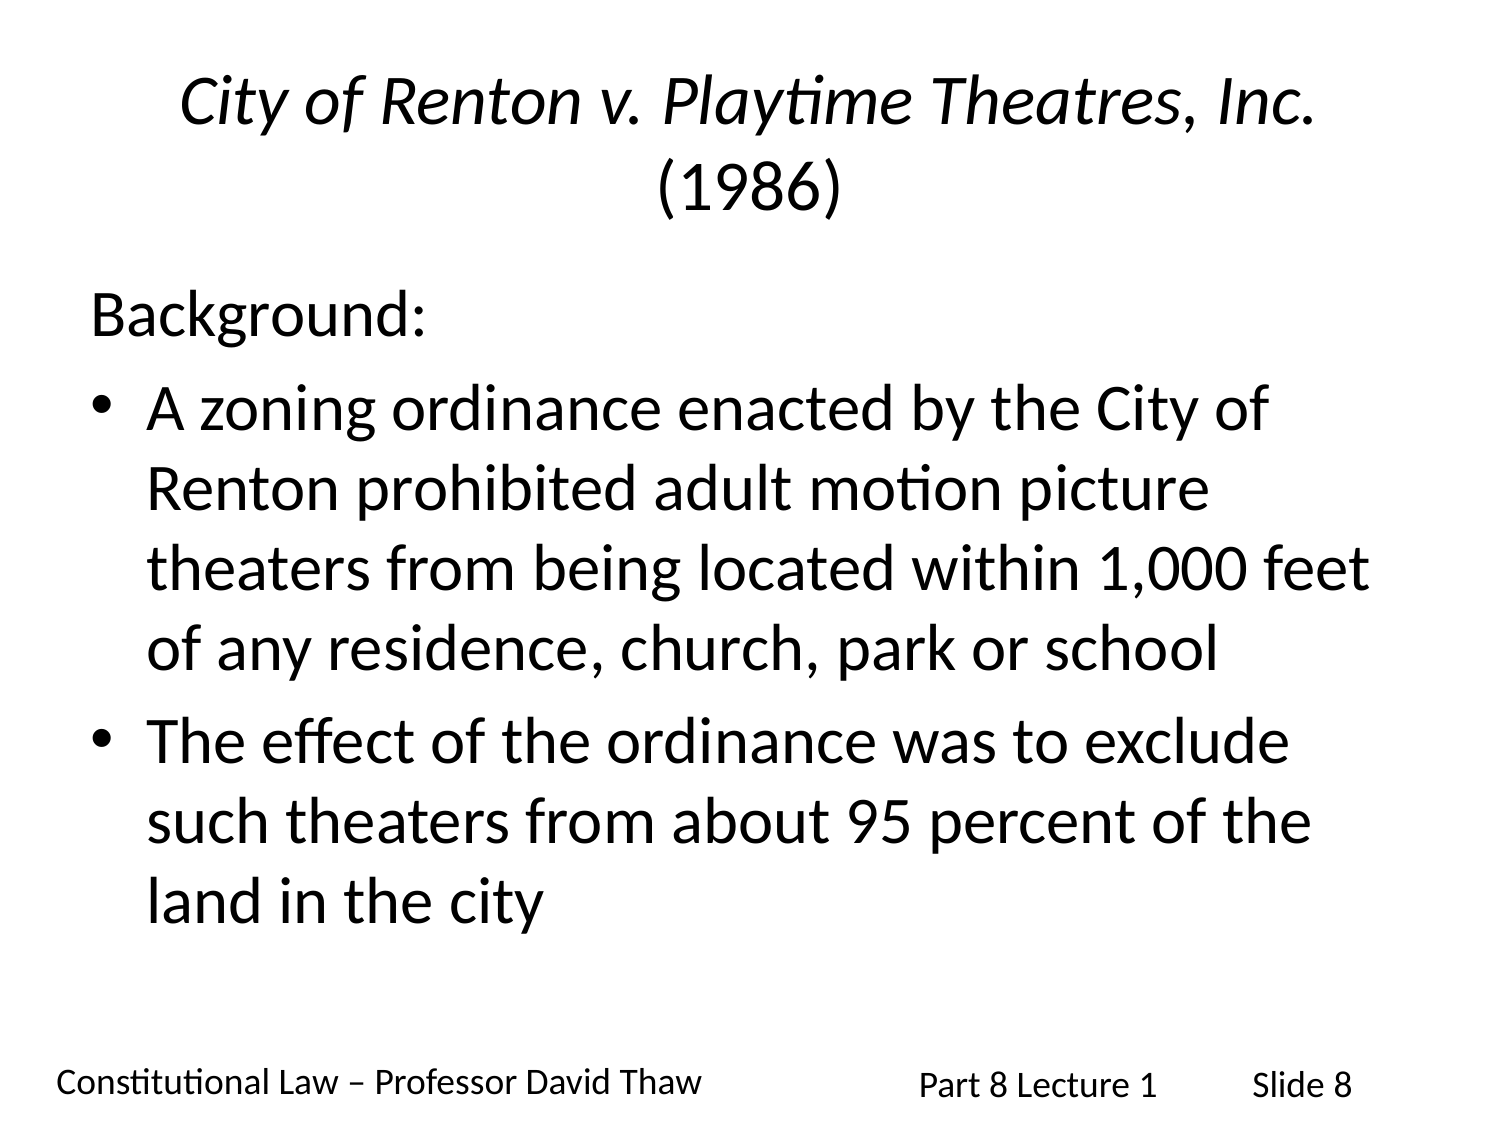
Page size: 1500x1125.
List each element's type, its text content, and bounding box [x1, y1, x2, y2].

list Background: A zoning ordinance enacted by the City of Renton prohibited adult motion picture theaters from being located within 1,000 feet of any residence, church, park or school The effect of the ordinance was to exclude such theaters from about 95 percent of the land in the city [75, 262, 1425, 1005]
title City of Renton v. Playtime Theatres, Inc. (1986) [75, 45, 1425, 233]
